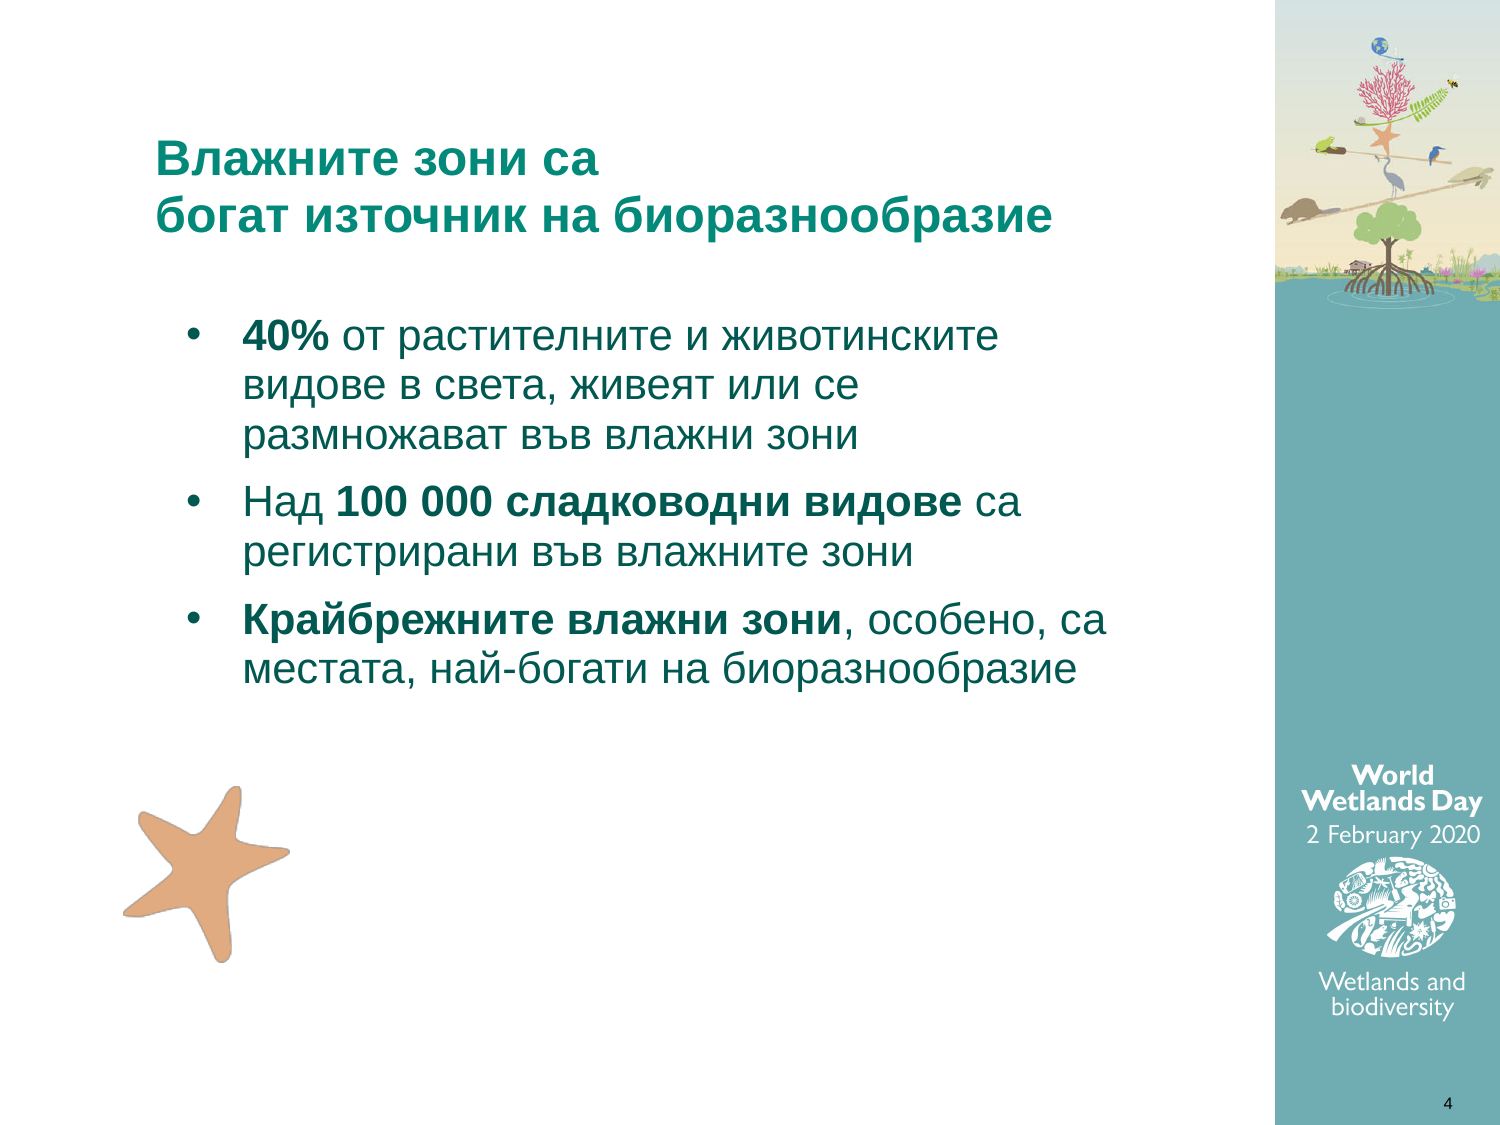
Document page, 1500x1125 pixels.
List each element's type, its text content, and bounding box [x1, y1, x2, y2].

picture [1275, 0, 1500, 129]
text_box 40% от растителните и животинските видове в света, живеят или се размножават във влажни зони Над 100 000 сладководни видове са регистрирани във влажните зони Крайбрежните влажни зони, особено, са местата, най-богати на биоразнообразие [171, 302, 1143, 776]
text_box Влажните зони са богат източник на биоразнообразие [155, 129, 1500, 245]
slide_number 4 [1370, 1092, 1453, 1114]
picture [1275, 245, 1500, 1125]
picture [123, 786, 290, 963]
